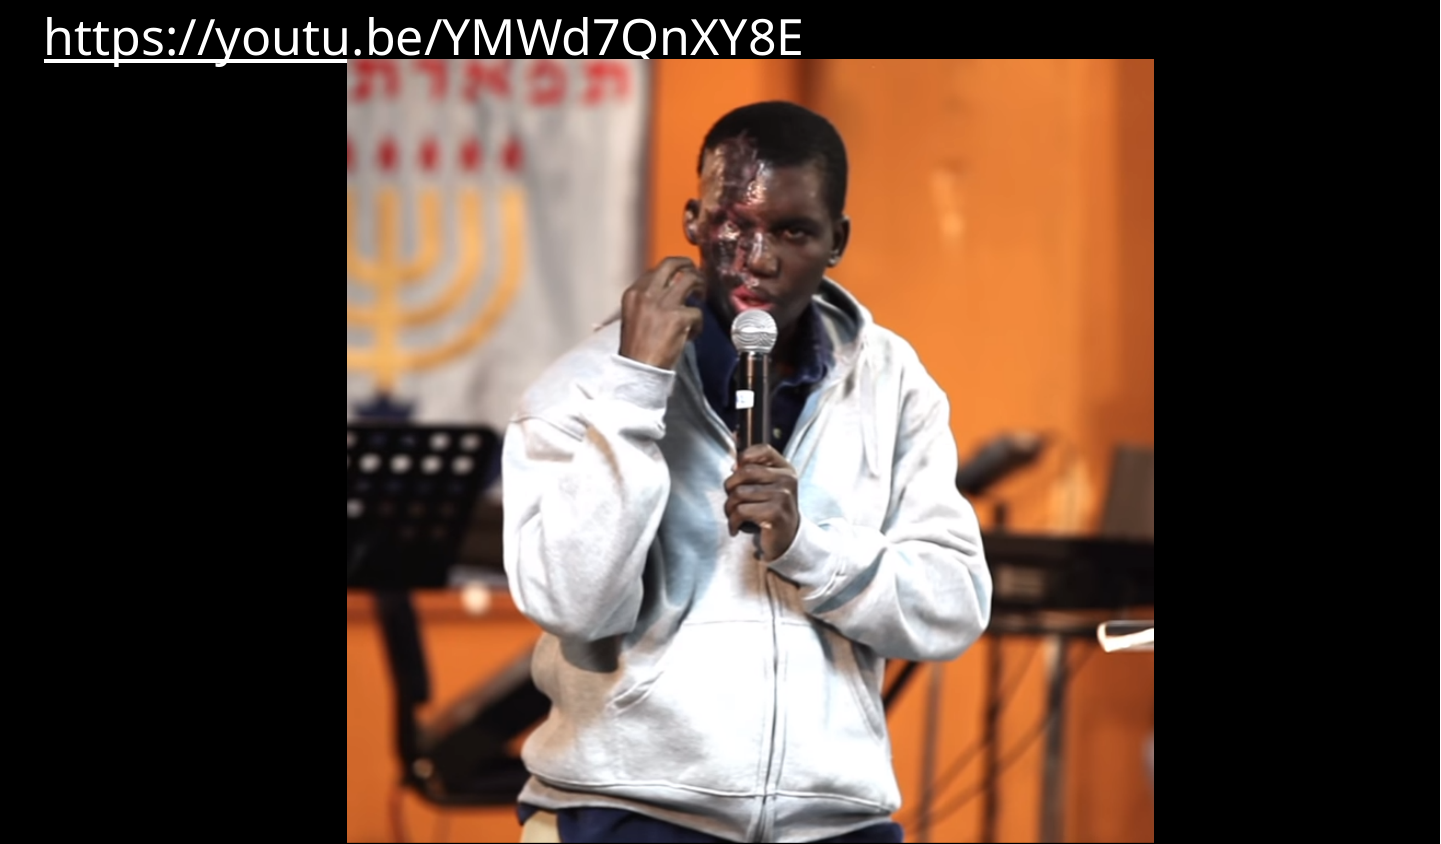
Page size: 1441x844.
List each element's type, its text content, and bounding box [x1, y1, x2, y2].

subtitle https://youtu.be/YMWd7QnXY8E [32, 0, 1408, 844]
picture [347, 59, 1154, 844]
